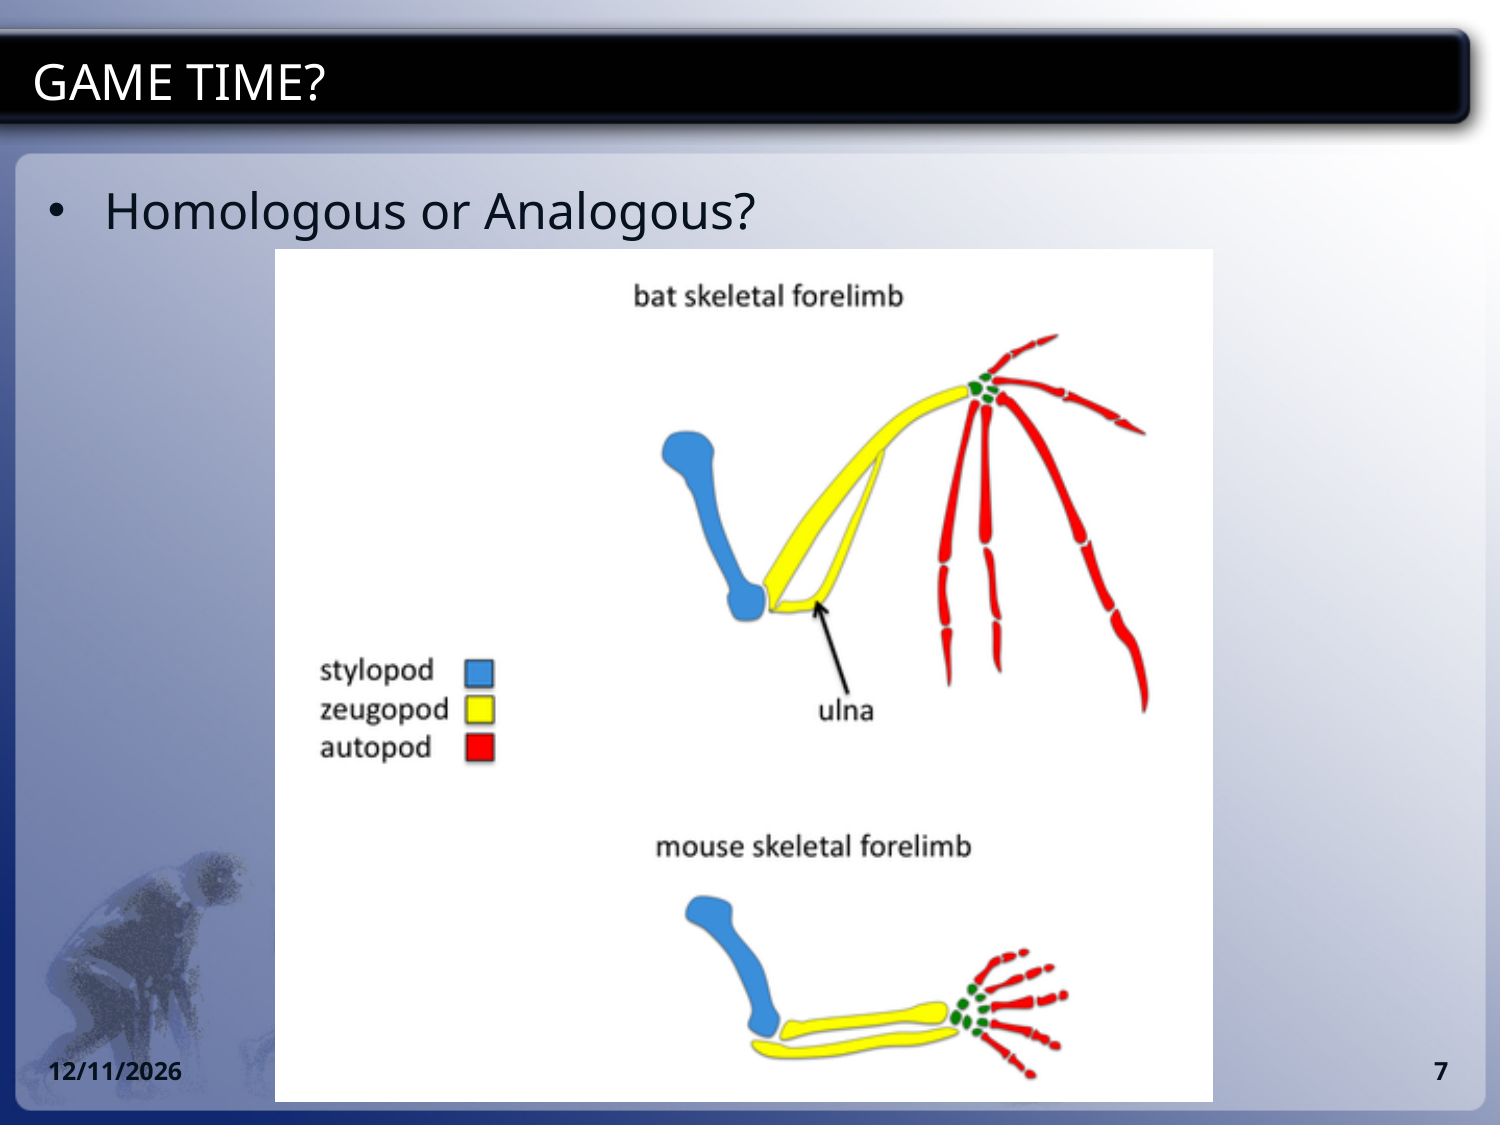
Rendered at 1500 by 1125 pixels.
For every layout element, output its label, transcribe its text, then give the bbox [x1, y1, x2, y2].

slide_number 7 [1216, 1042, 1464, 1103]
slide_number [32, 1042, 269, 1103]
picture [0, 0, 1500, 1125]
list Homologous or Analogous? [32, 171, 1464, 1027]
